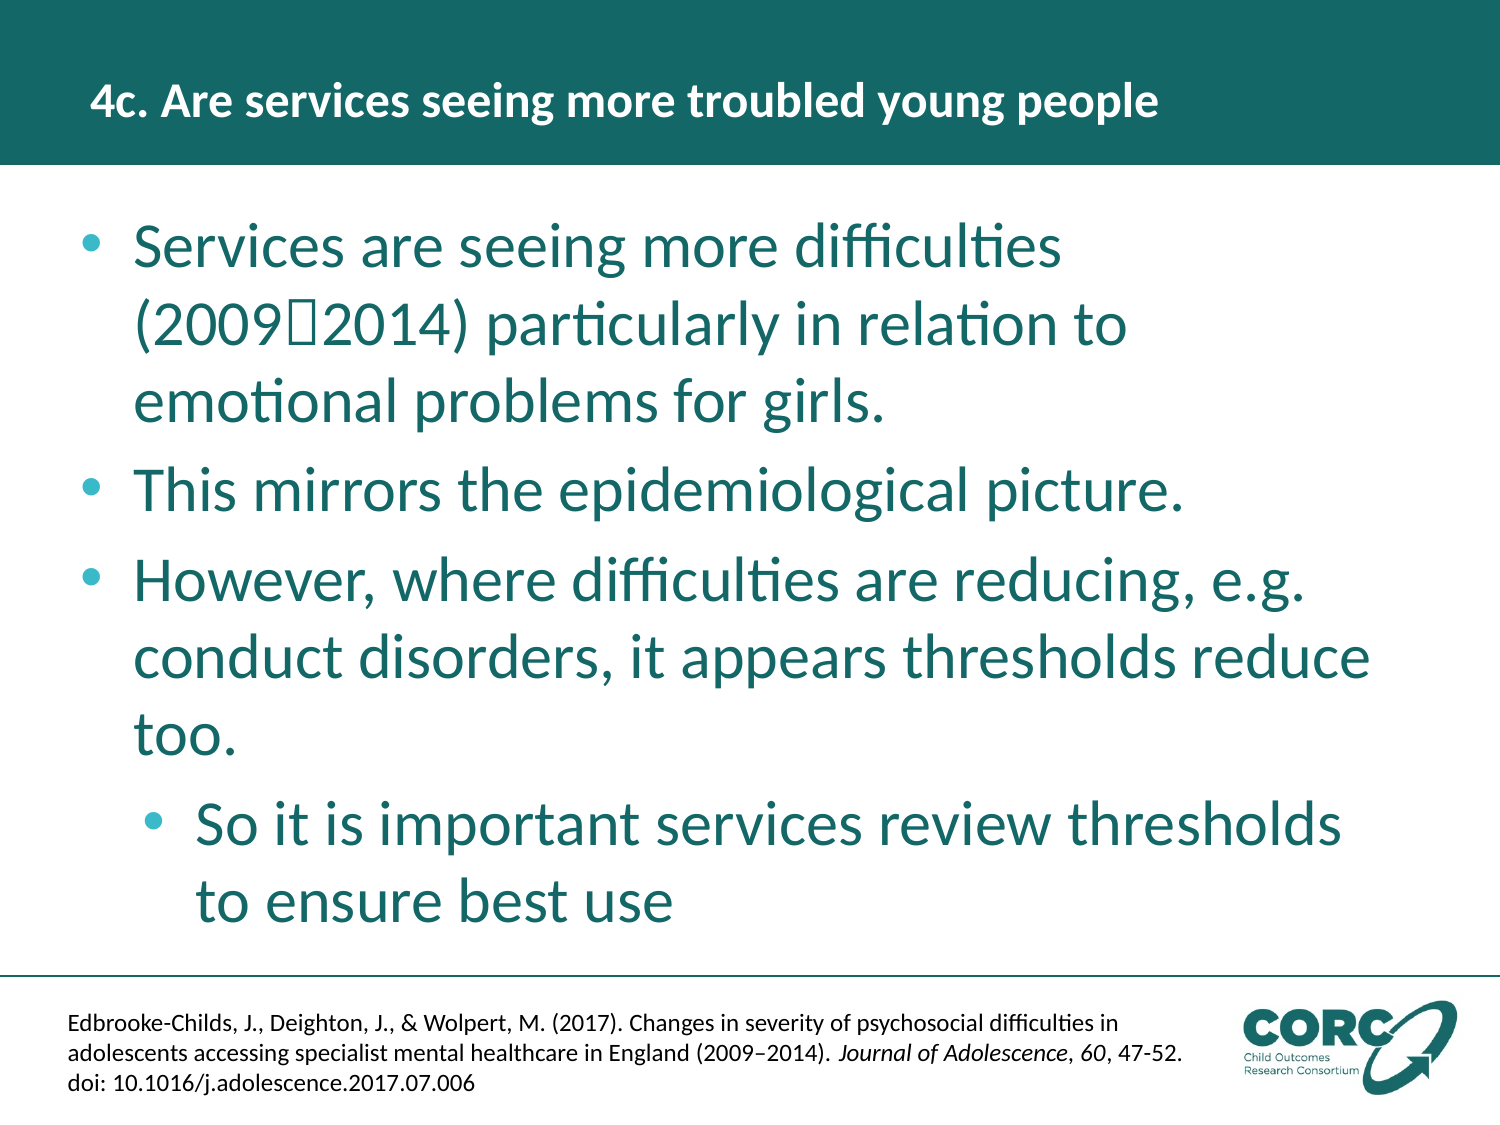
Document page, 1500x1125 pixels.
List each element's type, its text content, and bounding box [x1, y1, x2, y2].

text_box Edbrooke-Childs, J., Deighton, J., & Wolpert, M. (2017). Changes in severity of psychosocial difficulties in adolescents accessing specialist mental healthcare in England (2009–2014). Journal of Adolescence, 60, 47-52. doi: 10.1016/j.adolescence.2017.07.006 [53, 999, 1223, 1125]
picture [1222, 994, 1464, 1101]
title 4c. Are services seeing more troubled young people [75, 45, 1425, 149]
list Services are seeing more difficulties (20092014) particularly in relation to emotional problems for girls. This mirrors the epidemiological picture. However, where difficulties are reducing, e.g. conduct disorders, it appears thresholds reduce too. So it is important services review thresholds to ensure best use [64, 196, 1423, 951]
